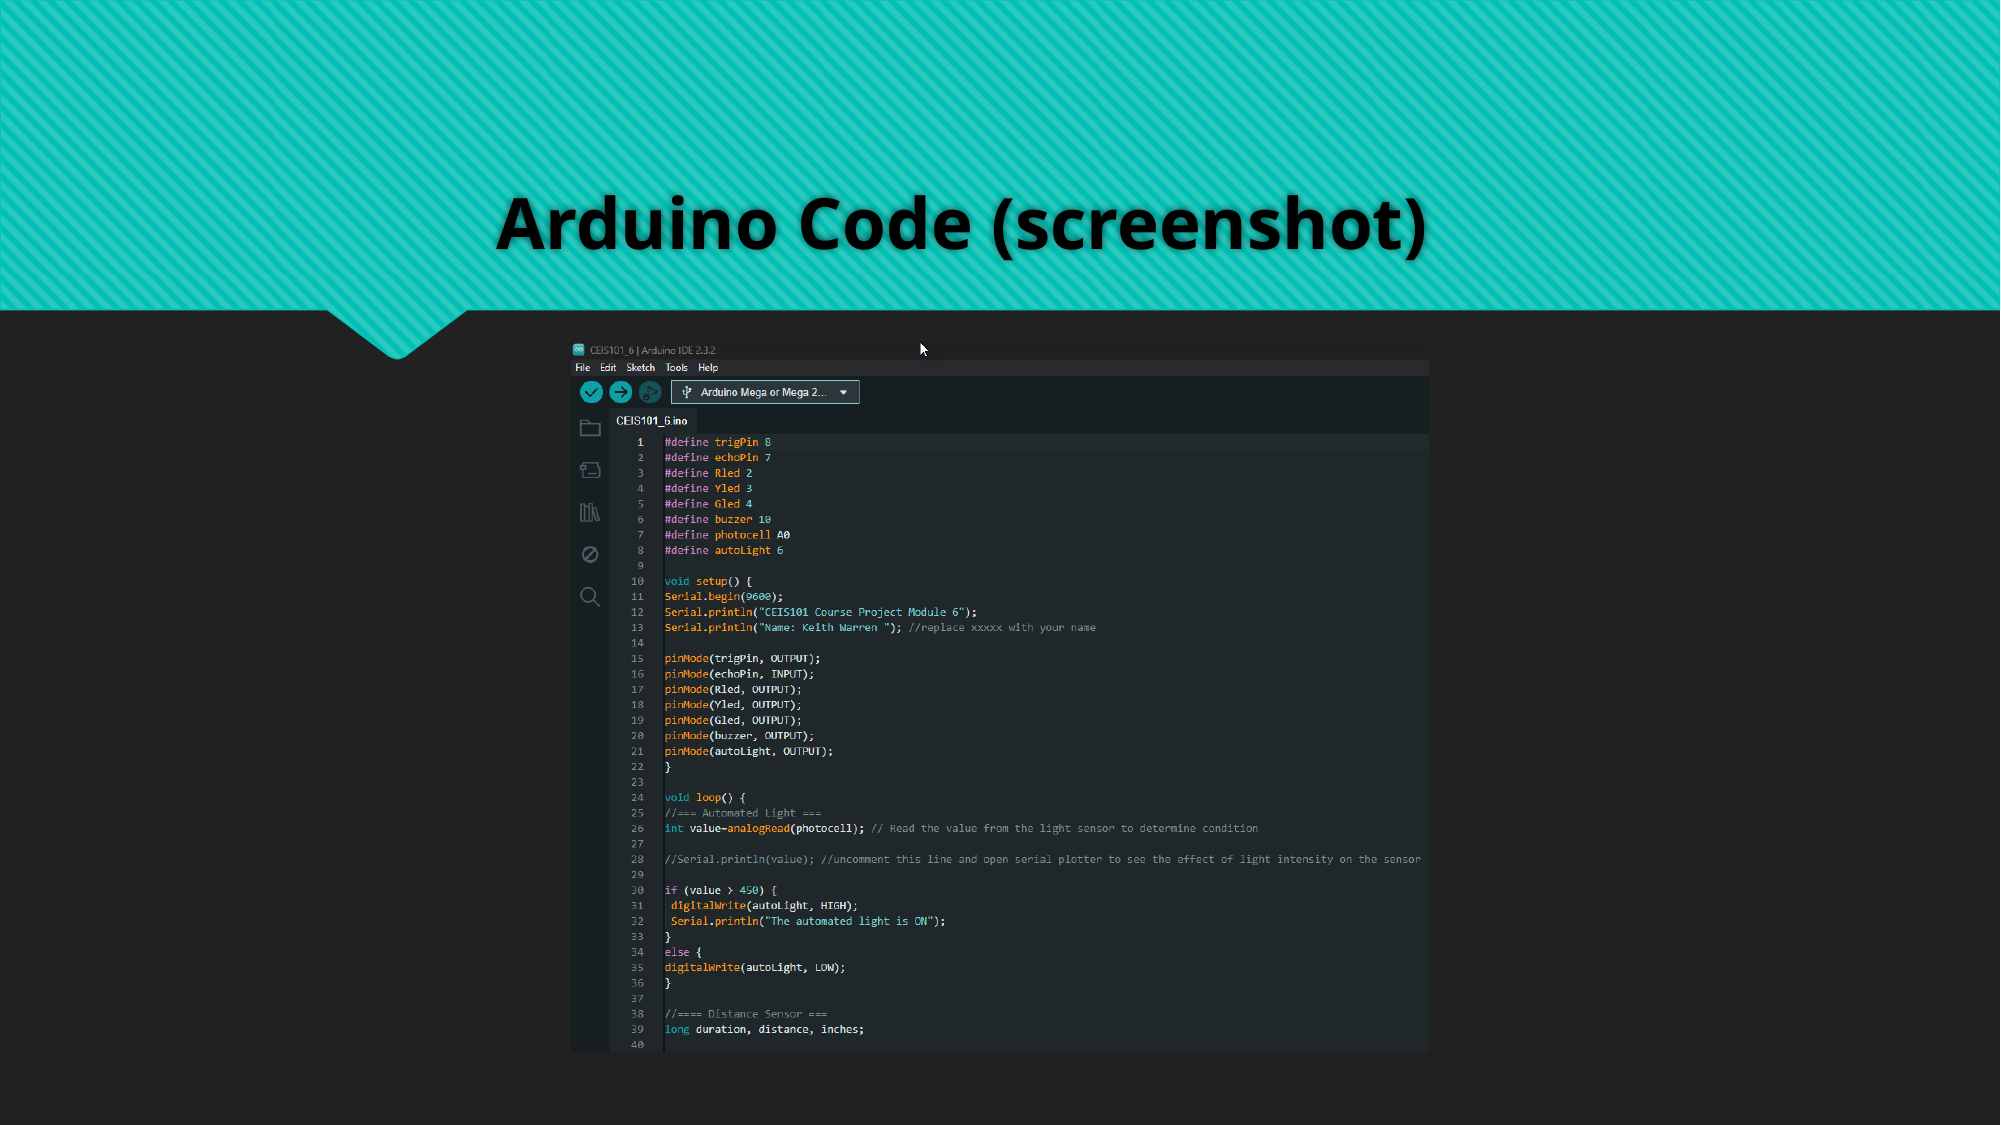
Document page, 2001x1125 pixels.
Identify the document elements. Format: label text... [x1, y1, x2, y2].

title Arduino Code (screenshot) [481, 53, 1646, 271]
picture [570, 342, 1430, 1052]
